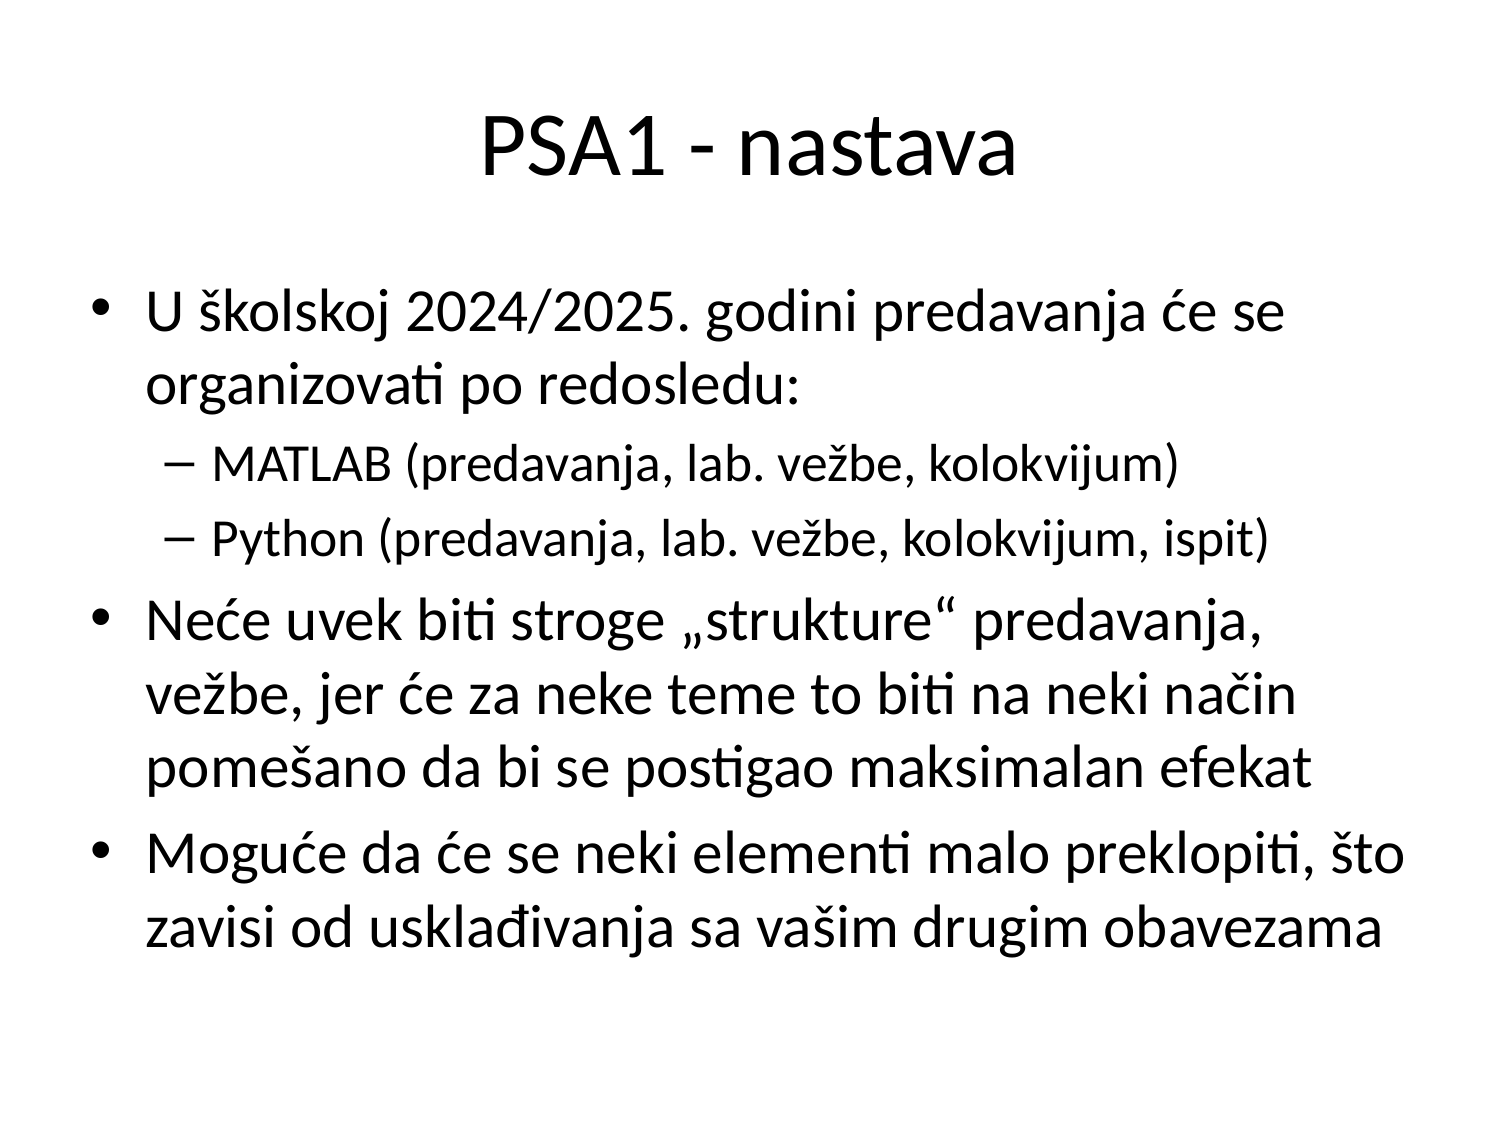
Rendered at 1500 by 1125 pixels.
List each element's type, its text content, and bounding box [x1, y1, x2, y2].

list U školskoj 2024/2025. godini predavanja će se organizovati po redosledu: MATLAB (predavanja, lab. vežbe, kolokvijum) Python (predavanja, lab. vežbe, kolokvijum, ispit) Neće uvek biti stroge „strukture“ predavanja, vežbe, jer će za neke teme to biti na neki način pomešano da bi se postigao maksimalan efekat Moguće da će se neki elementi malo preklopiti, što zavisi od usklađivanja sa vašim drugim obavezama [75, 262, 1425, 1005]
title PSA1 - nastava [75, 45, 1425, 233]
